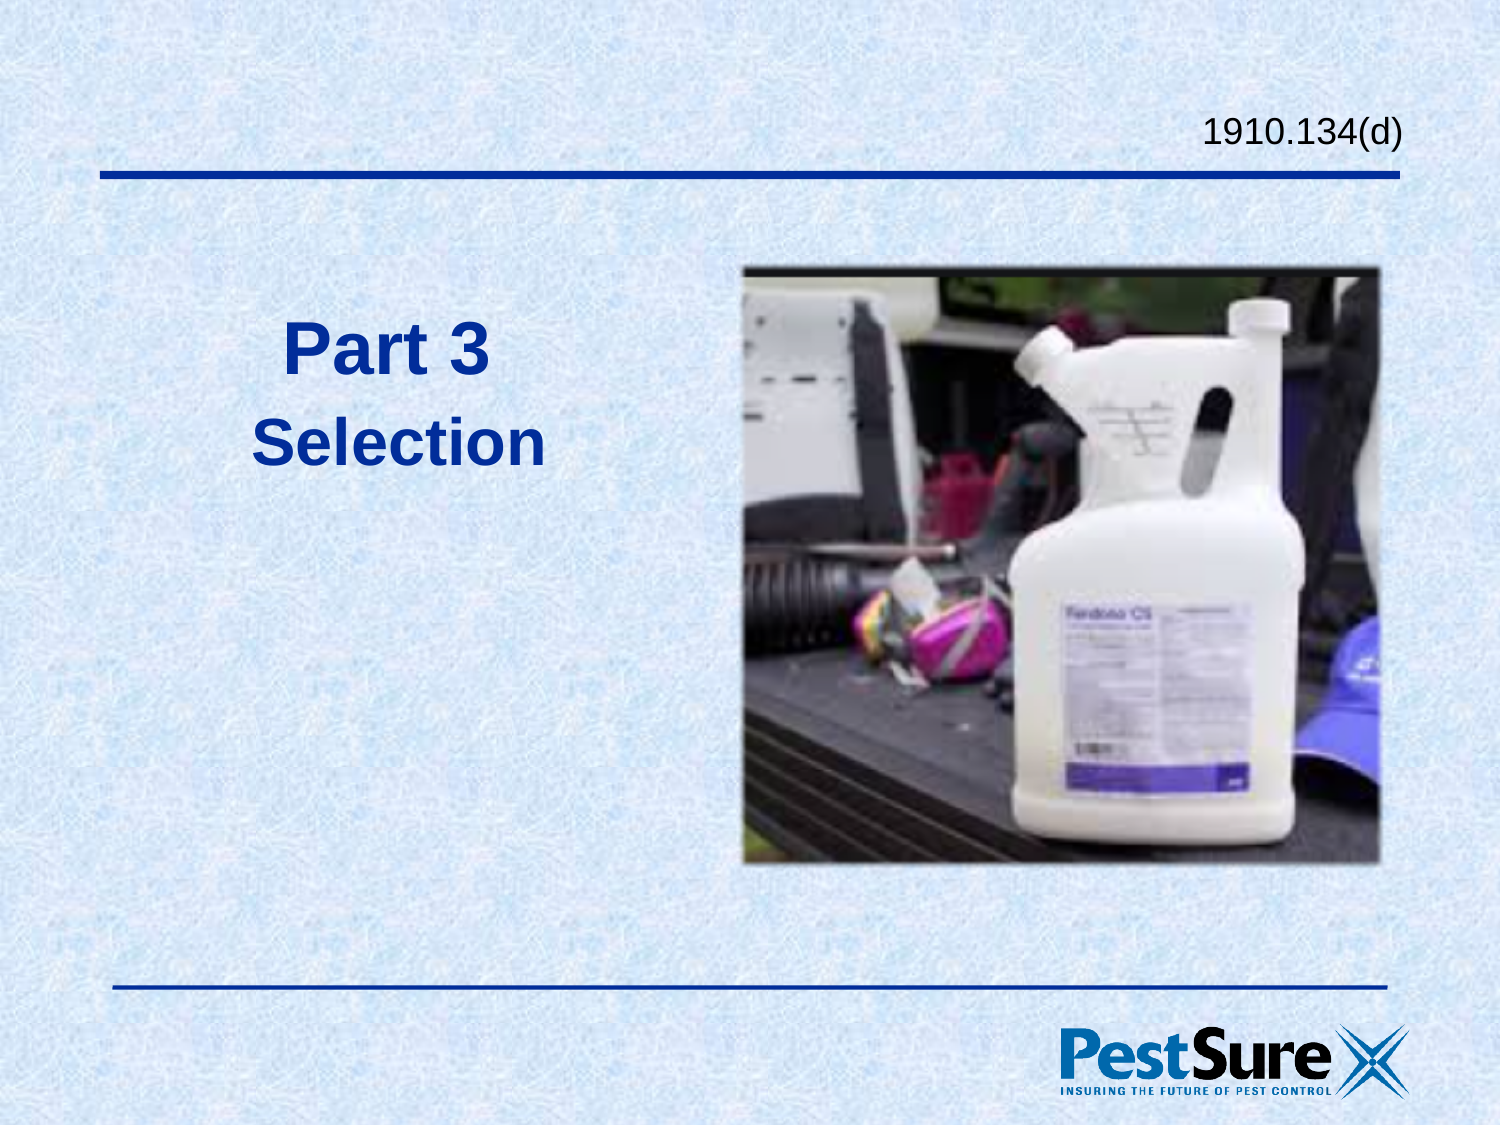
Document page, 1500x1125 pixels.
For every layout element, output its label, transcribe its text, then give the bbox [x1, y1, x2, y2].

picture [0, 0, 1500, 1125]
text_box 1910.134(d) [1187, 99, 1488, 160]
subtitle Selection [237, 362, 601, 516]
title Part 3 [269, 292, 733, 398]
